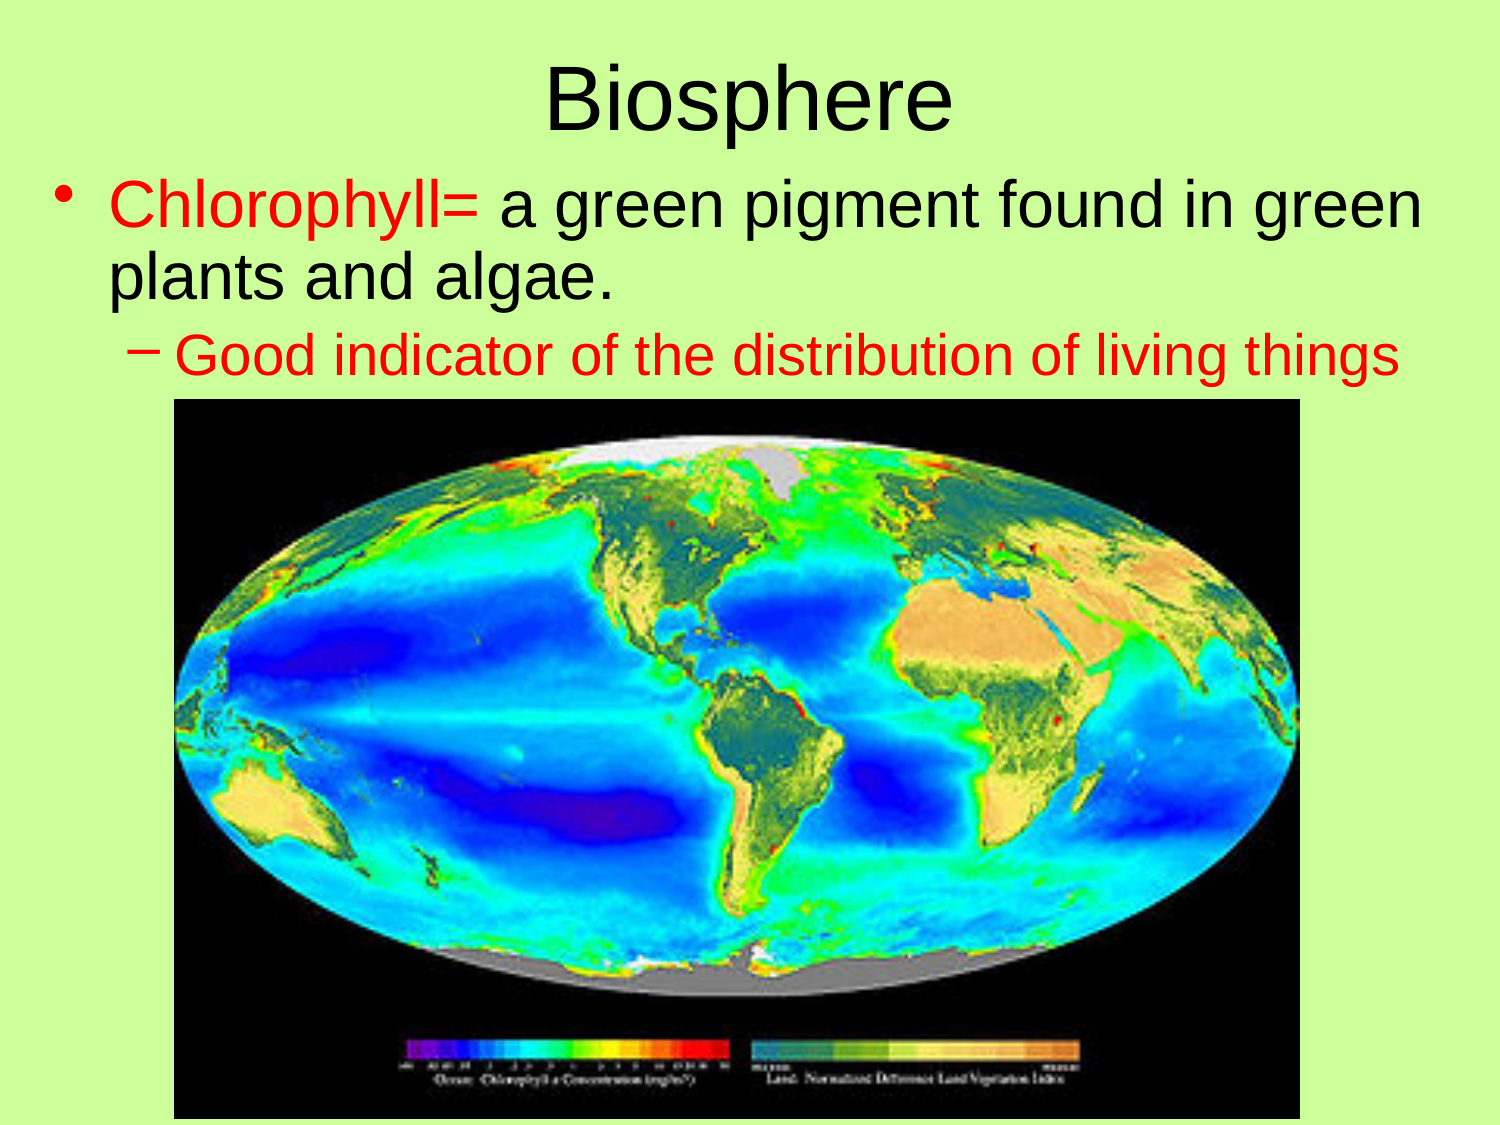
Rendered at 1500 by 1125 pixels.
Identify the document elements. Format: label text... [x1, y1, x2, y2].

list Chlorophyll= a green pigment found in green plants and algae. Good indicator of the distribution of living things [37, 162, 1500, 400]
title Biosphere [75, 0, 1425, 162]
picture [174, 399, 1301, 1119]
